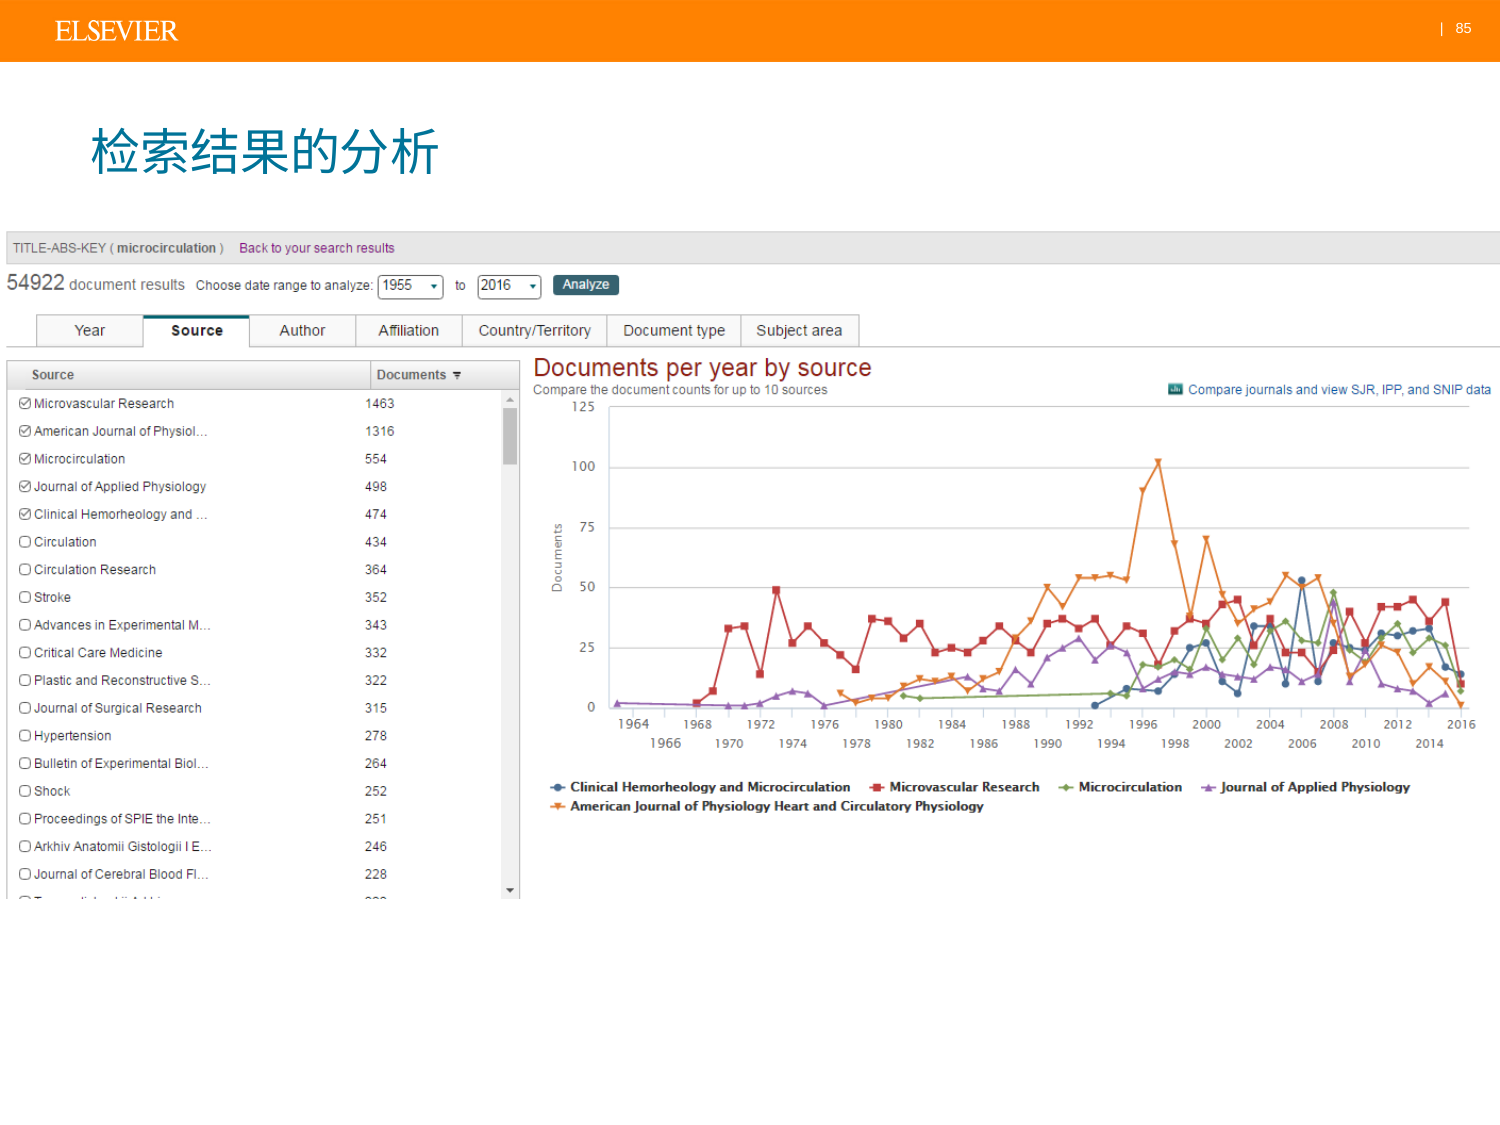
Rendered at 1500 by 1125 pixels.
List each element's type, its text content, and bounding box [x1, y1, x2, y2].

picture [0, 226, 1500, 899]
title 检索结果的分析 [75, 115, 1427, 185]
picture [0, 0, 1500, 62]
